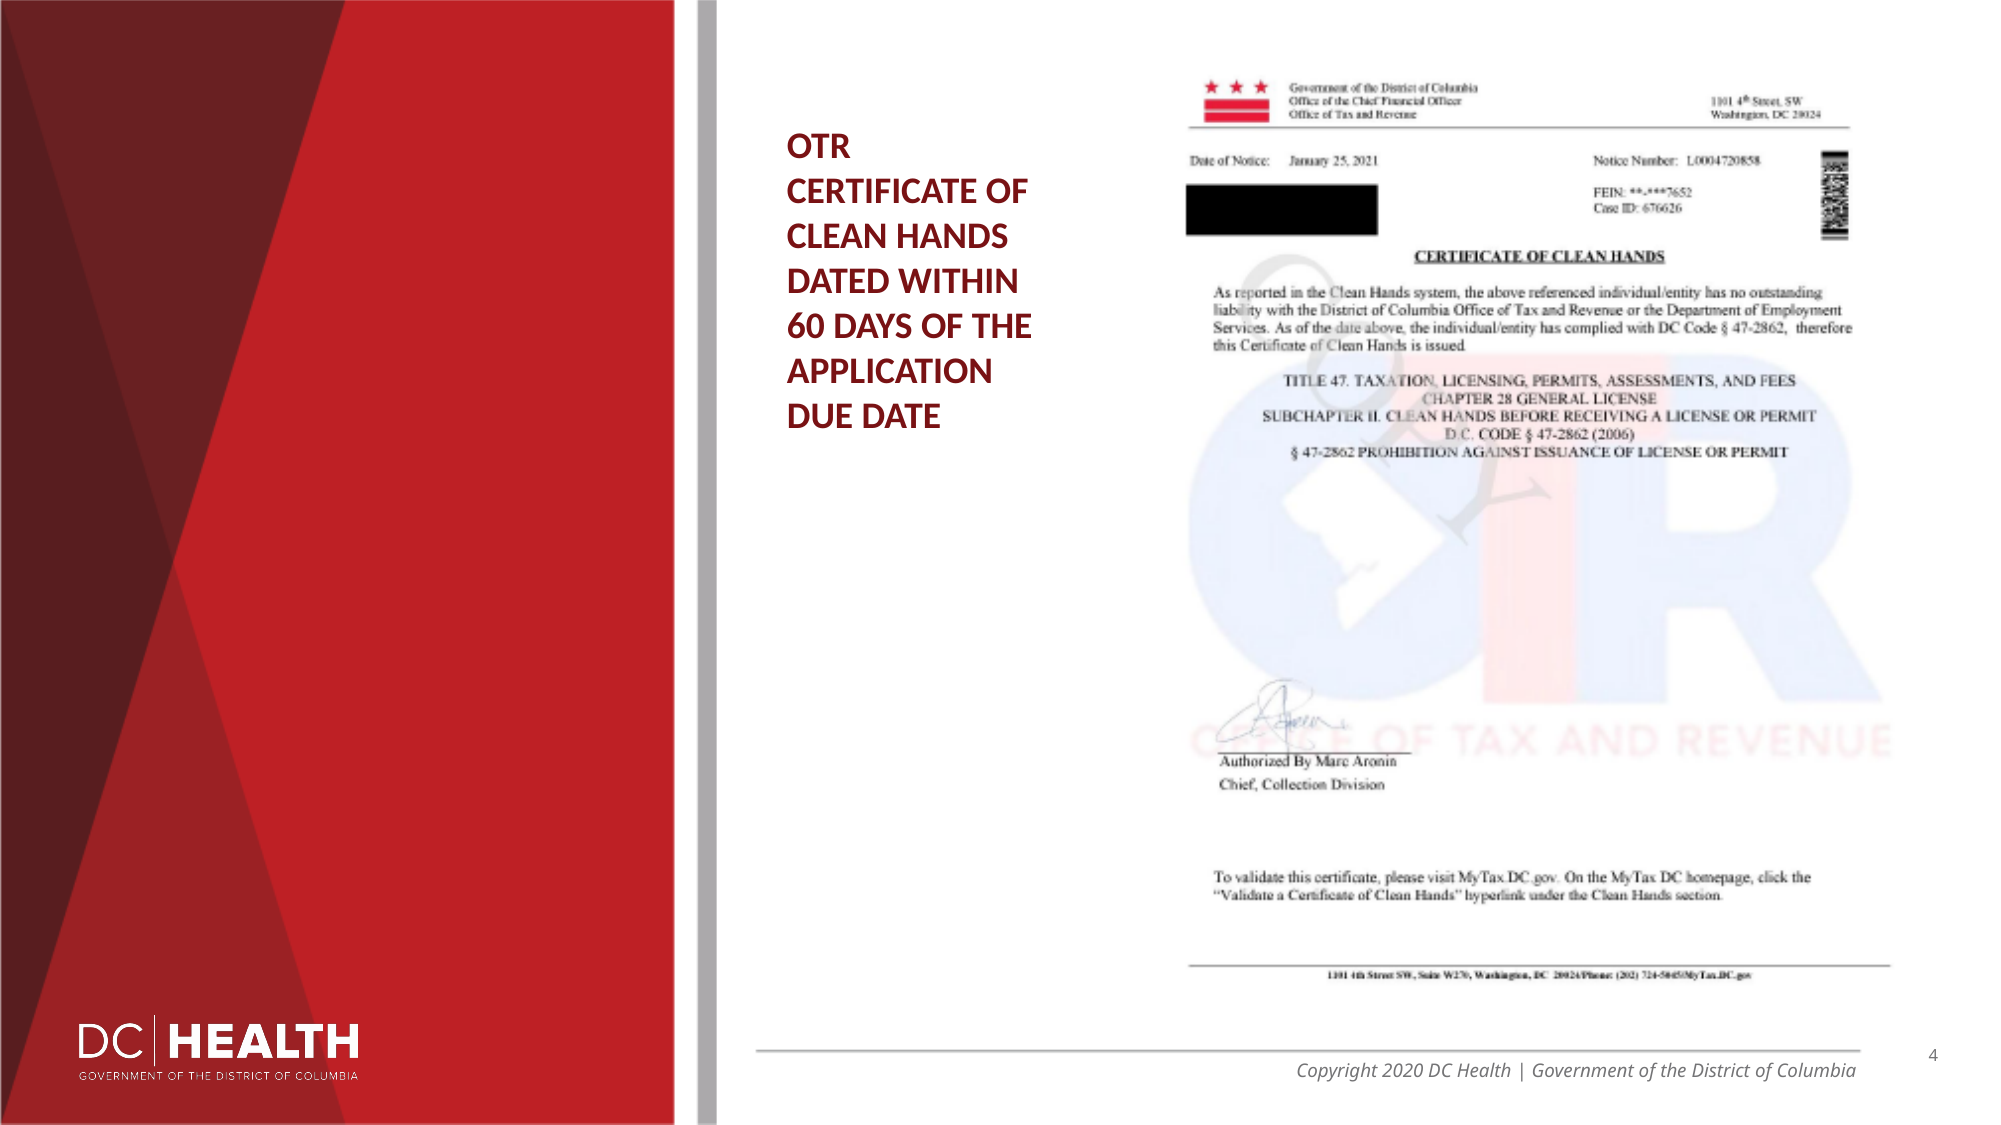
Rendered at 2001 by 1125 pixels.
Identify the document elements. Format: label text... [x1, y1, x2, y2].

text_box OTR CERTIFICATE OF CLEAN HANDS DATED WITHIN 60 DAYS OF THE APPLICATION DUE DATE [772, 114, 1055, 444]
footer Copyright 2020 DC Health | Government of the District of Columbia [1054, 1051, 1871, 1107]
picture [0, 0, 2001, 1125]
slide_number 4 [1876, 1037, 1990, 1098]
